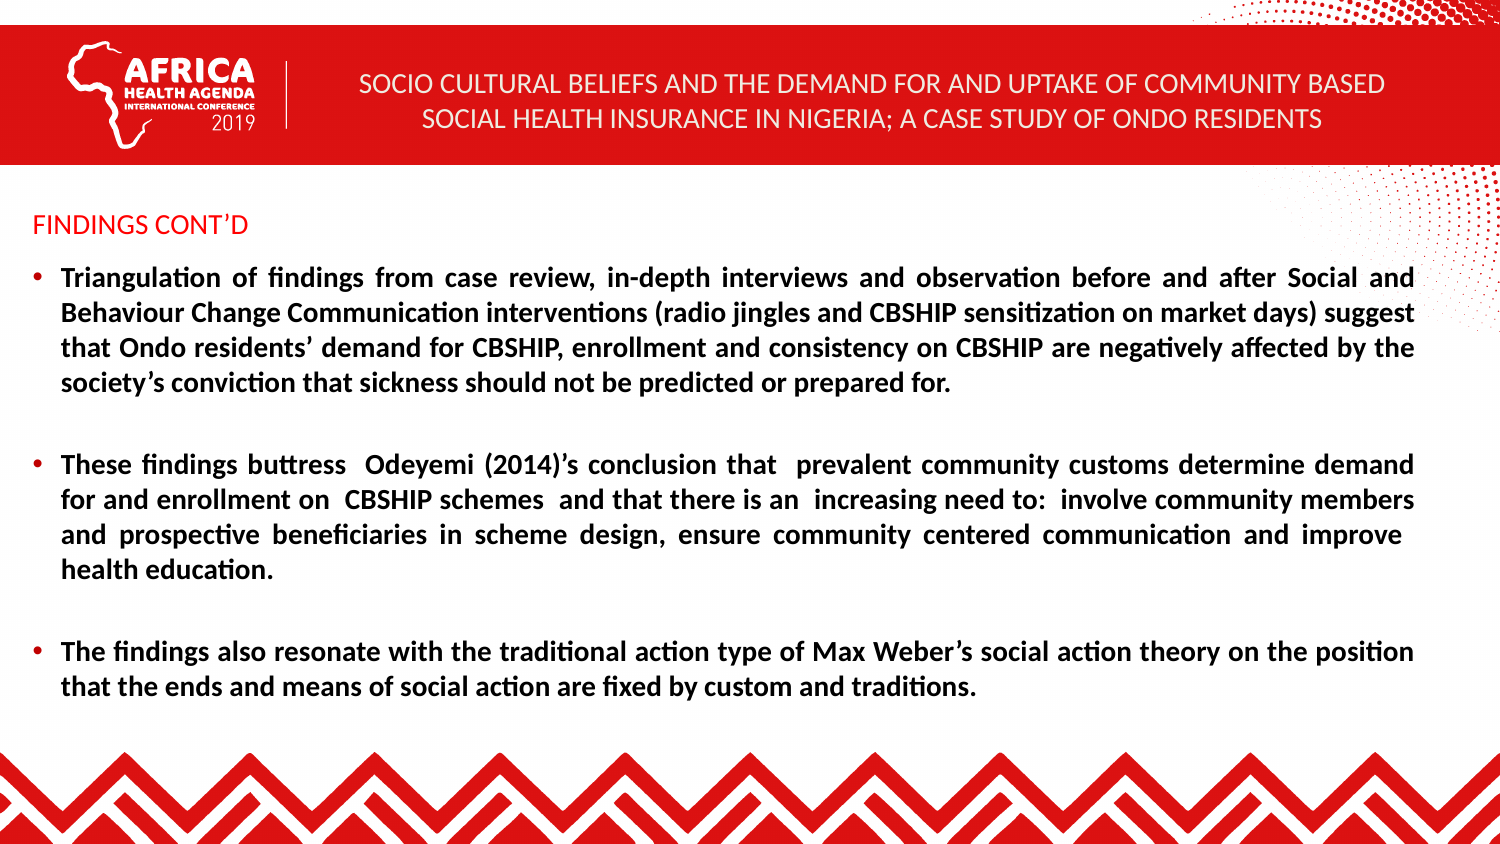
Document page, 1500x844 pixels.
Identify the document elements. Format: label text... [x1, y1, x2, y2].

picture [0, 0, 1500, 844]
text_box FINDINGS CONT’D Triangulation of findings from case review, in-depth interviews and observation before and after Social and Behaviour Change Communication interventions (radio jingles and CBSHIP sensitization on market days) suggest that Ondo residents’ demand for CBSHIP, enrollment and consistency on CBSHIP are negatively affected by the society’s conviction that sickness should not be predicted or prepared for. These findings buttress Odeyemi (2014)’s conclusion that prevalent community customs determine demand for and enrollment on CBSHIP schemes and that there is an increasing need to: involve community members and prospective beneficiaries in scheme design, ensure community centered communication and improve health education. The findings also resonate with the traditional action type of Max Weber’s social action theory on the position that the ends and means of social action are fixed by custom and traditions. [17, 197, 1432, 729]
text_box SOCIO CULTURAL BELIEFS AND THE DEMAND FOR AND UPTAKE OF COMMUNITY BASED SOCIAL HEALTH INSURANCE IN NIGERIA; A CASE STUDY OF ONDO RESIDENTS [312, 55, 1432, 143]
